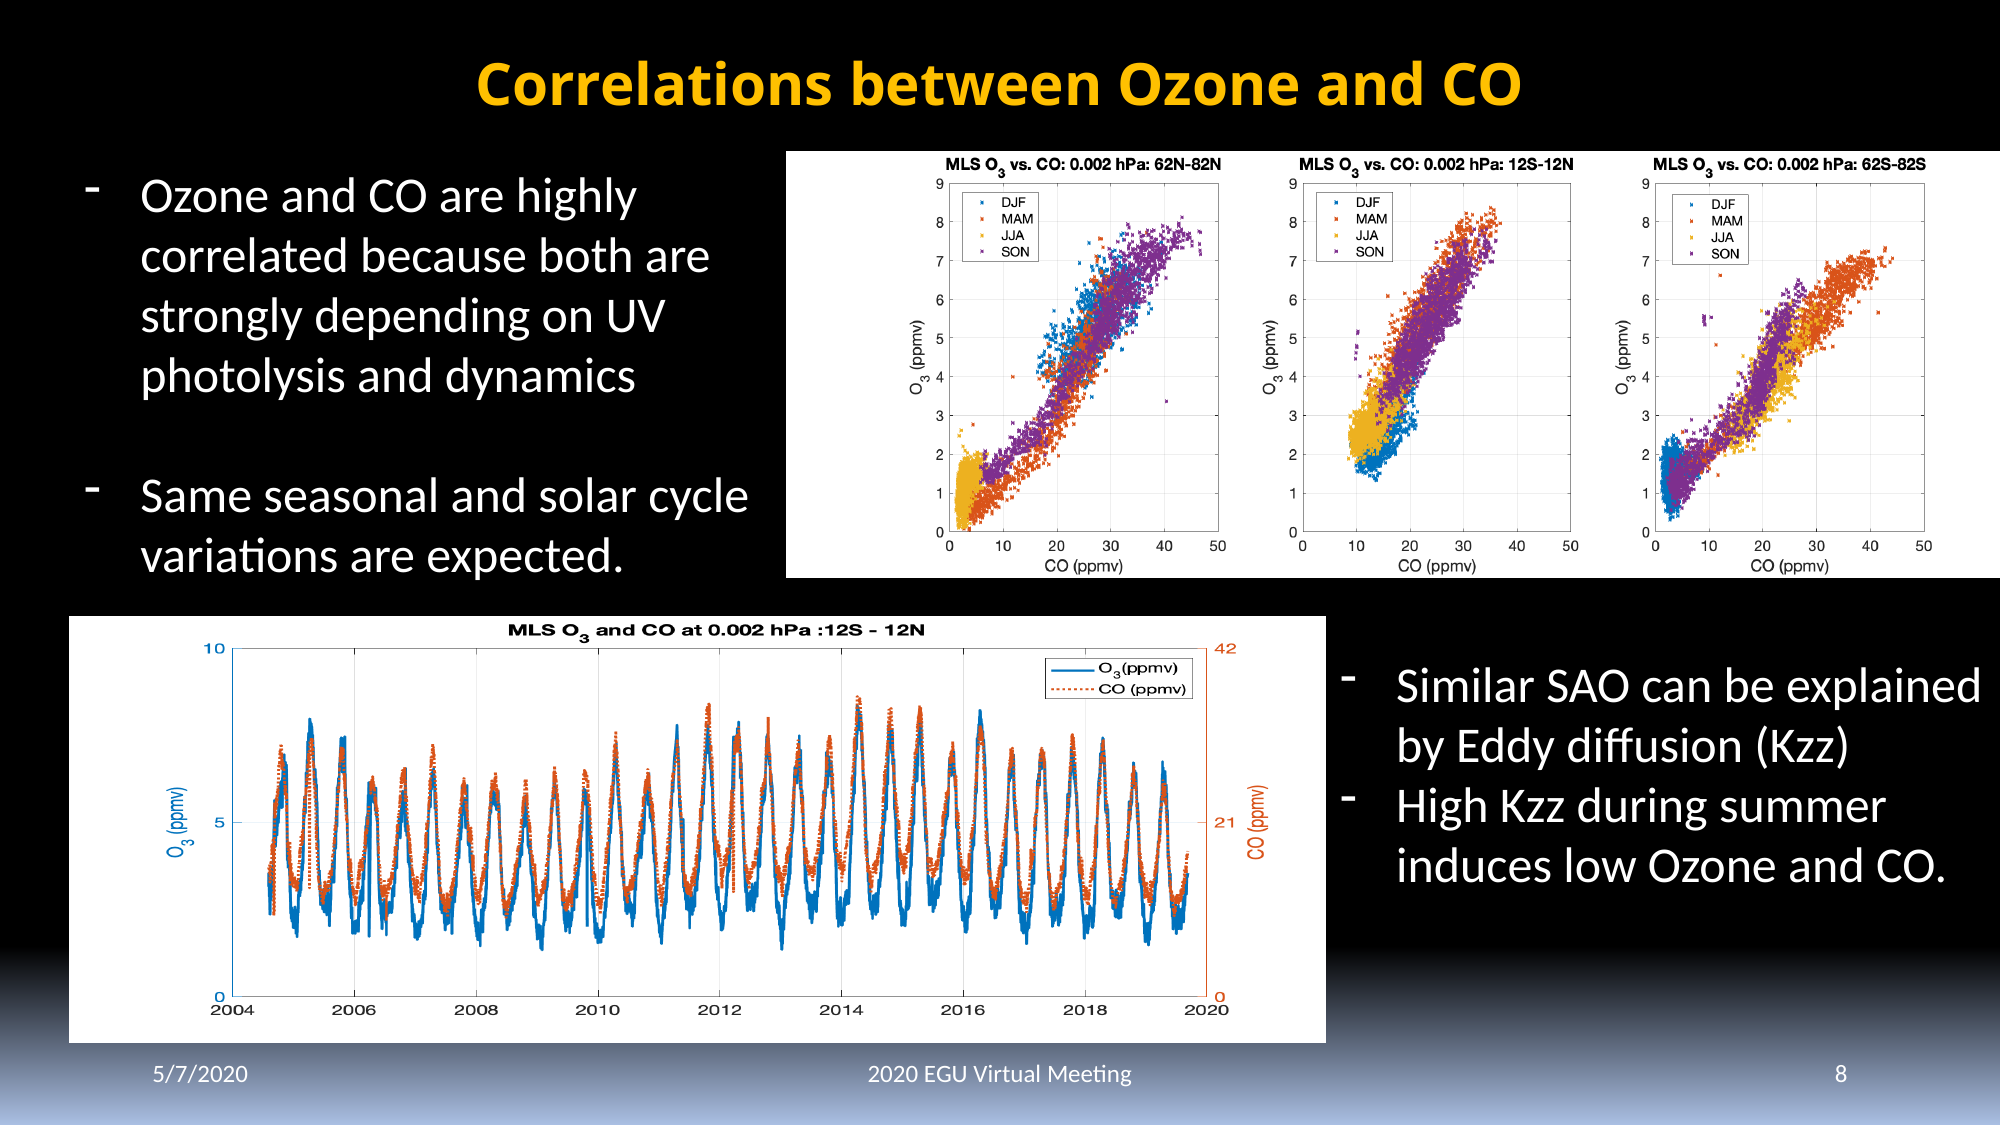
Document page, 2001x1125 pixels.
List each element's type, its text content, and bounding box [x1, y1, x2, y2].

text_box Ozone and CO are highly correlated because both are strongly depending on UV photolysis and dynamics Same seasonal and solar cycle variations are expected. [69, 155, 776, 590]
picture [69, 616, 1326, 1043]
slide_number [137, 1043, 588, 1103]
picture [786, 151, 2000, 578]
text_box Similar SAO can be explained by Eddy diffusion (Kzz) High Kzz during summer induces low Ozone and CO. [1326, 644, 2000, 900]
footer 2020 EGU Virtual Meeting [662, 1042, 1338, 1103]
slide_number 8 [1412, 1042, 1863, 1103]
title Correlations between Ozone and CO [137, 0, 1863, 196]
